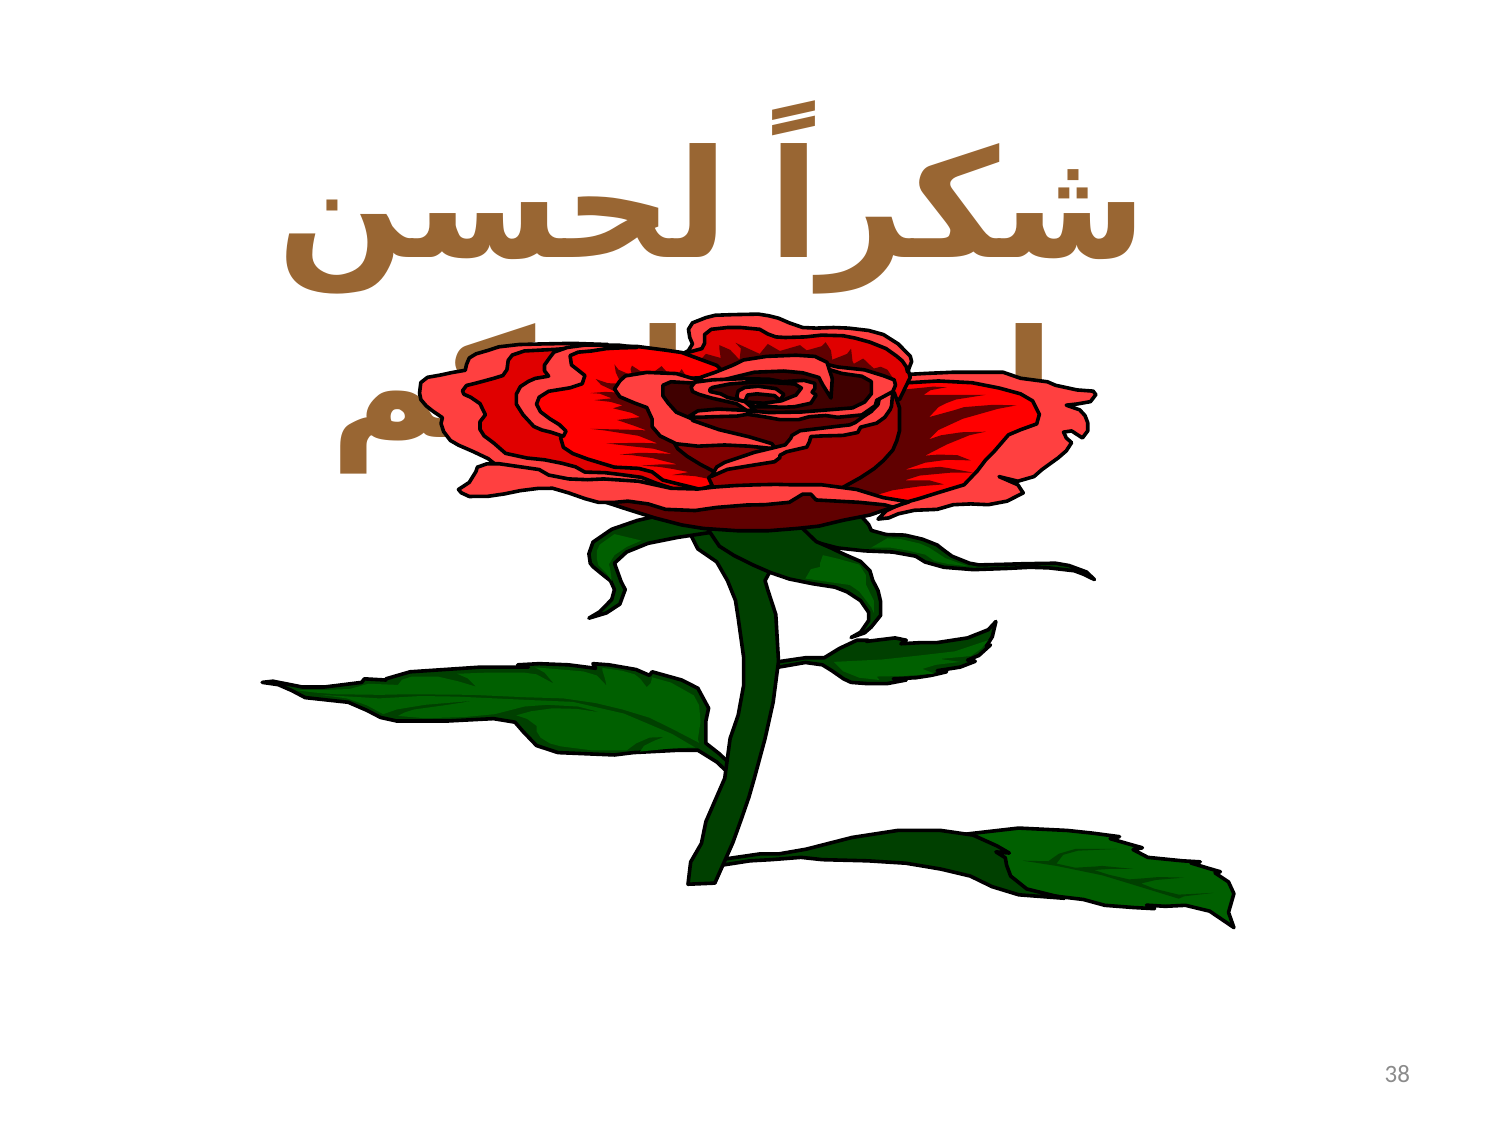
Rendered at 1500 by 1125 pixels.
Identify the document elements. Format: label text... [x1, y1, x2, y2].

text_box شكراً لحسن استماعكم [62, 99, 1363, 475]
slide_number 38 [1074, 1042, 1425, 1103]
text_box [258, 312, 1238, 930]
